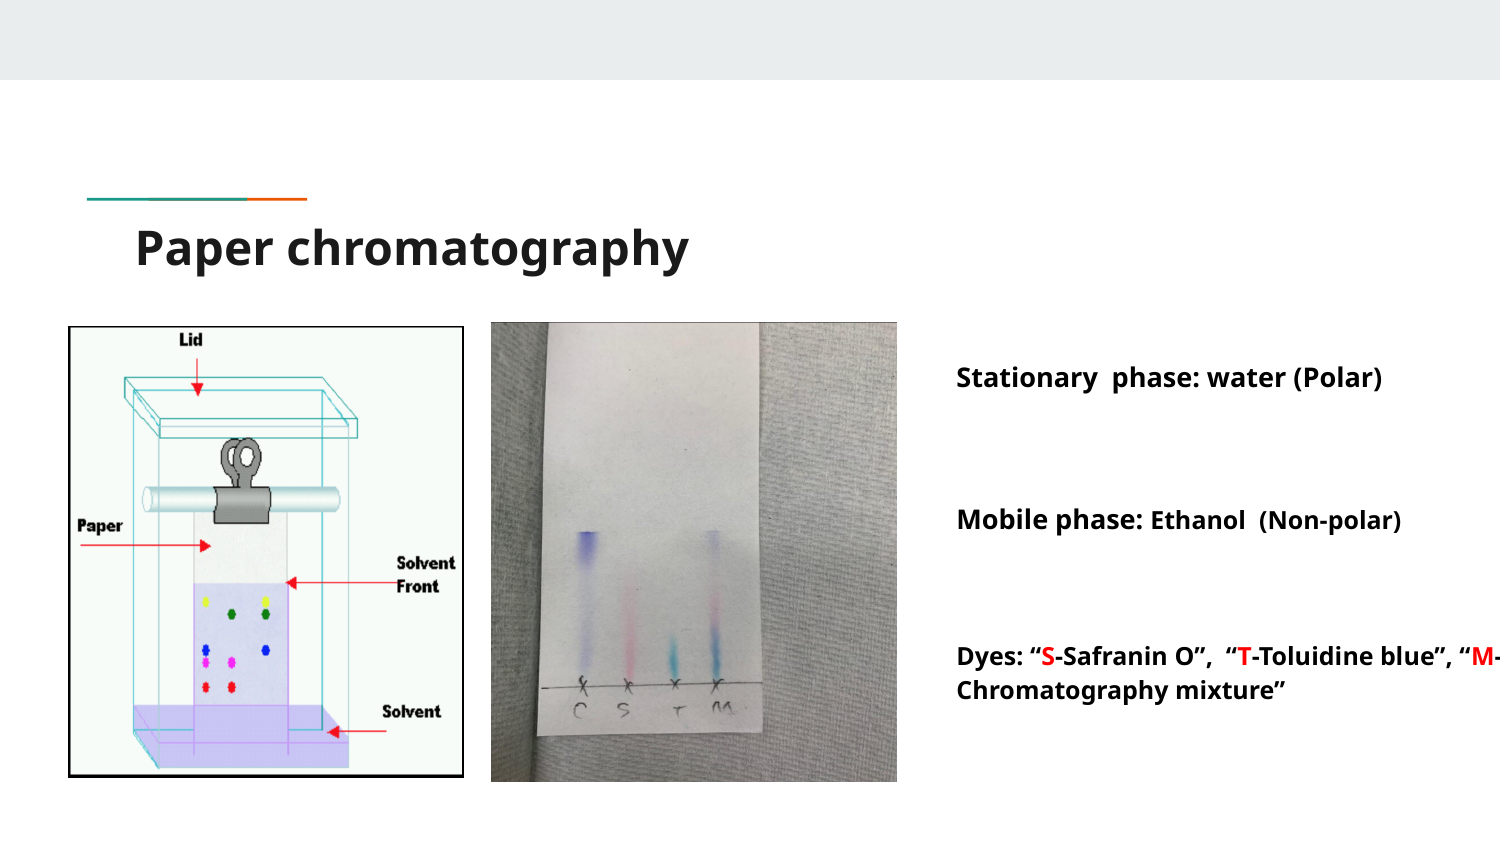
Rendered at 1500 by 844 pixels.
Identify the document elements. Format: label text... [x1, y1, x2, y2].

picture [491, 322, 897, 783]
title Paper chromatography [119, 202, 1381, 293]
picture [68, 326, 464, 778]
list Stationary phase: water (Polar) Mobile phase: Ethanol (Non-polar) Dyes: “S-Safranin O”, “T-Toluidine blue”, “M-Chromatography mixture” [941, 341, 1500, 764]
